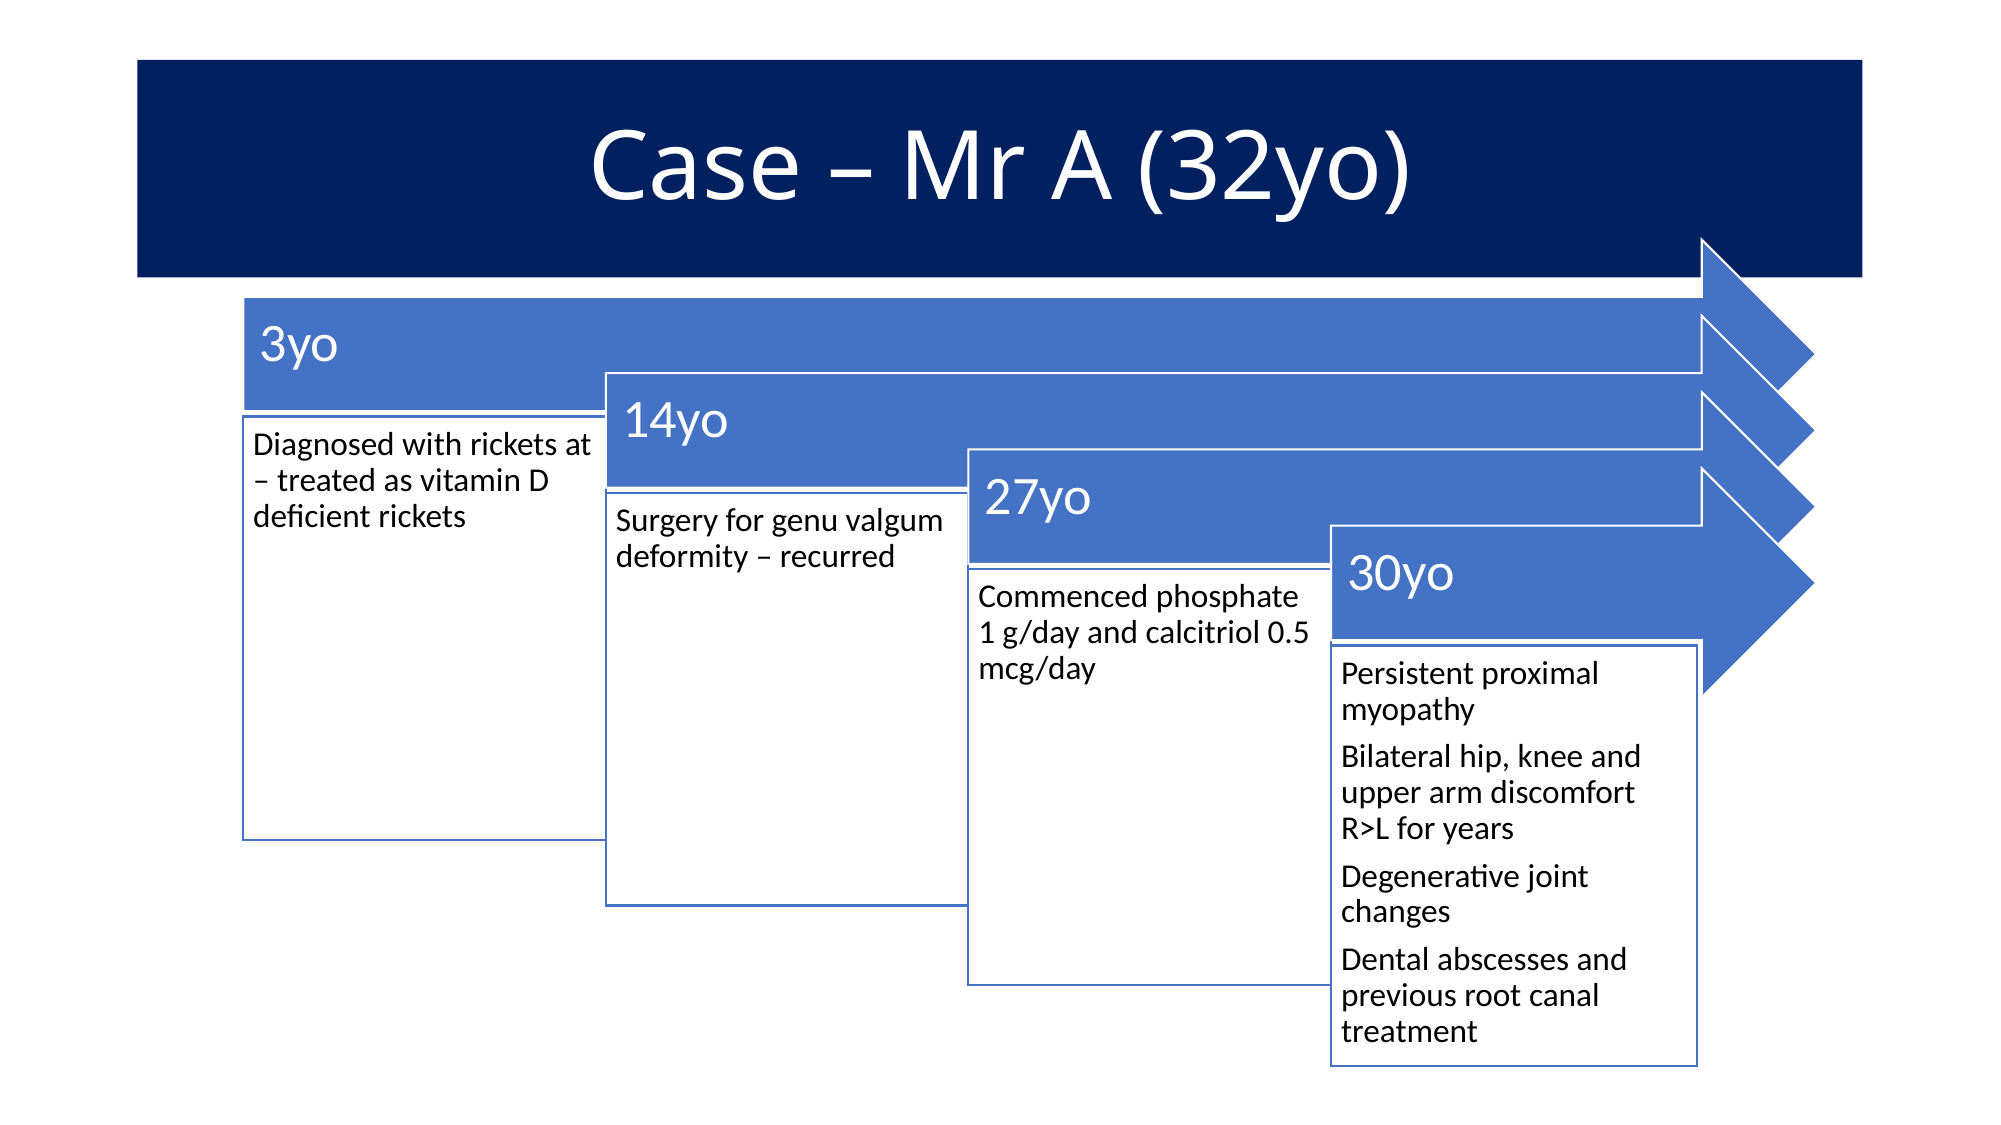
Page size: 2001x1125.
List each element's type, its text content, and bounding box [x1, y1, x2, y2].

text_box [229, 188, 1831, 1117]
title Case – Mr A (32yo) [137, 59, 1863, 278]
